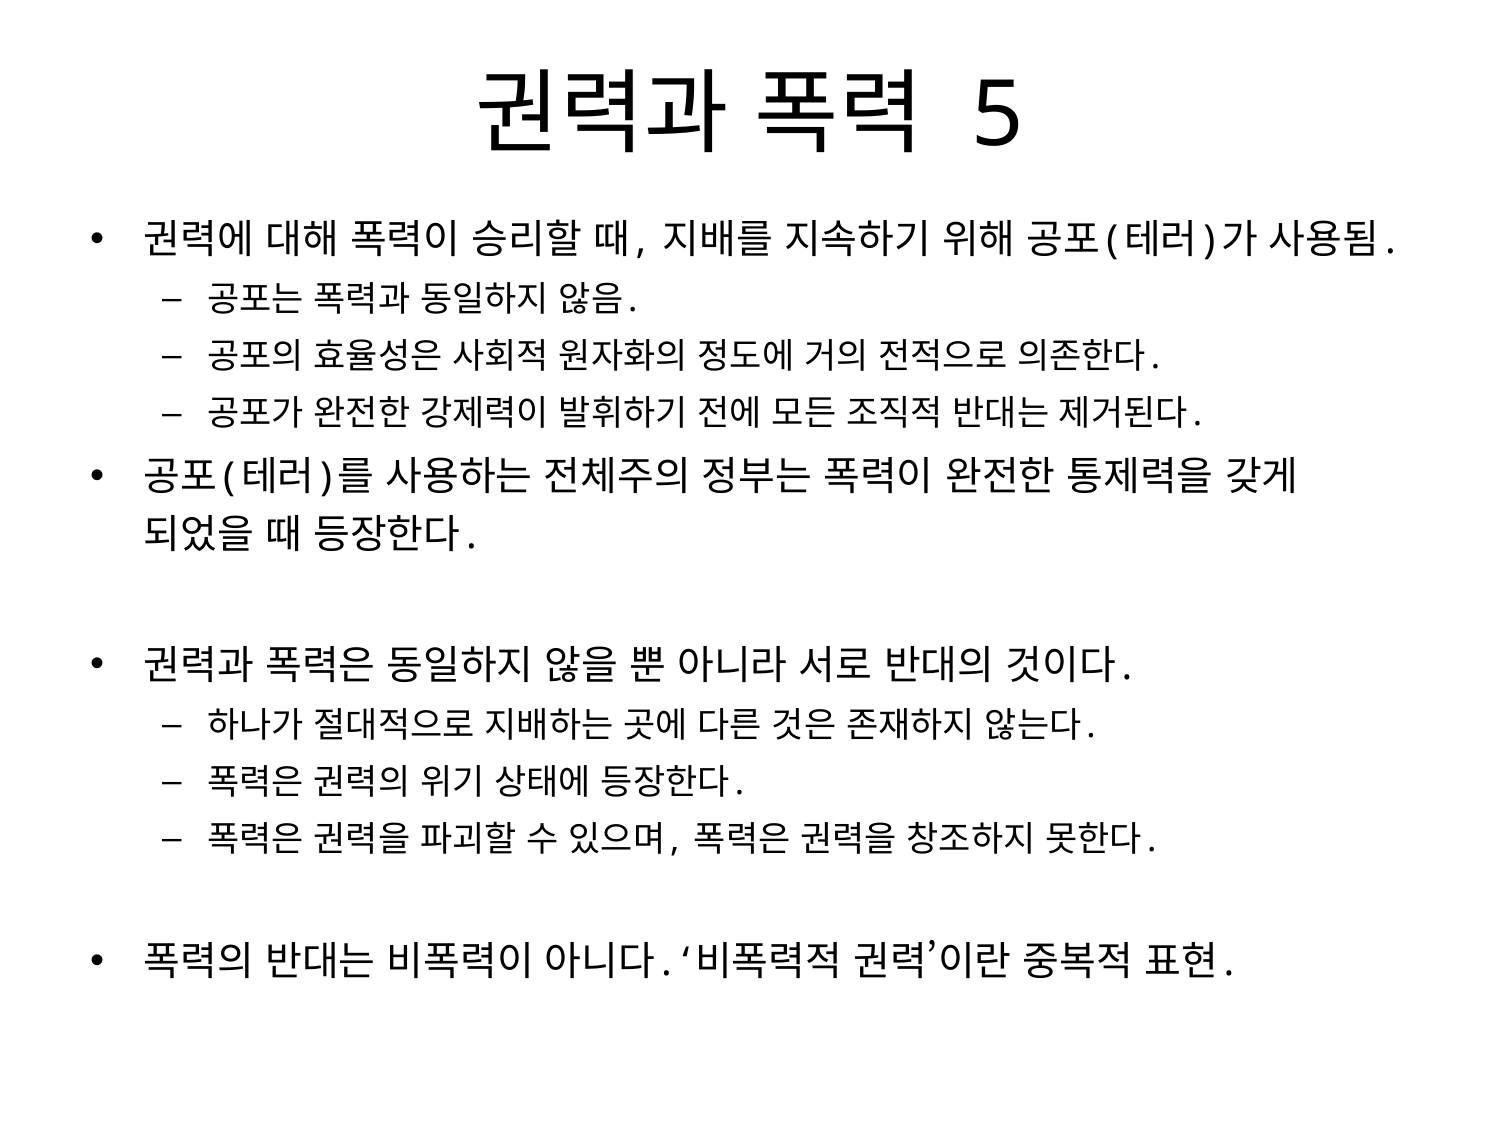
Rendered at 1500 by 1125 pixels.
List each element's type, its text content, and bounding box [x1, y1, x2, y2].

title 권력과 폭력 5 [75, 45, 1425, 173]
list 권력에 대해 폭력이 승리할 때, 지배를 지속하기 위해 공포(테러)가 사용됨. 공포는 폭력과 동일하지 않음. 공포의 효율성은 사회적 원자화의 정도에 거의 전적으로 의존한다. 공포가 완전한 강제력이 발휘하기 전에 모든 조직적 반대는 제거된다. 공포(테러)를 사용하는 전체주의 정부는 폭력이 완전한 통제력을 갖게 되었을 때 등장한다. 권력과 폭력은 동일하지 않을 뿐 아니라 서로 반대의 것이다. 하나가 절대적으로 지배하는 곳에 다른 것은 존재하지 않는다. 폭력은 권력의 위기 상태에 등장한다. 폭력은 권력을 파괴할 수 있으며, 폭력은 권력을 창조하지 못한다. 폭력의 반대는 비폭력이 아니다. ‘비폭력적 권력’이란 중복적 표현. [75, 196, 1425, 1005]
